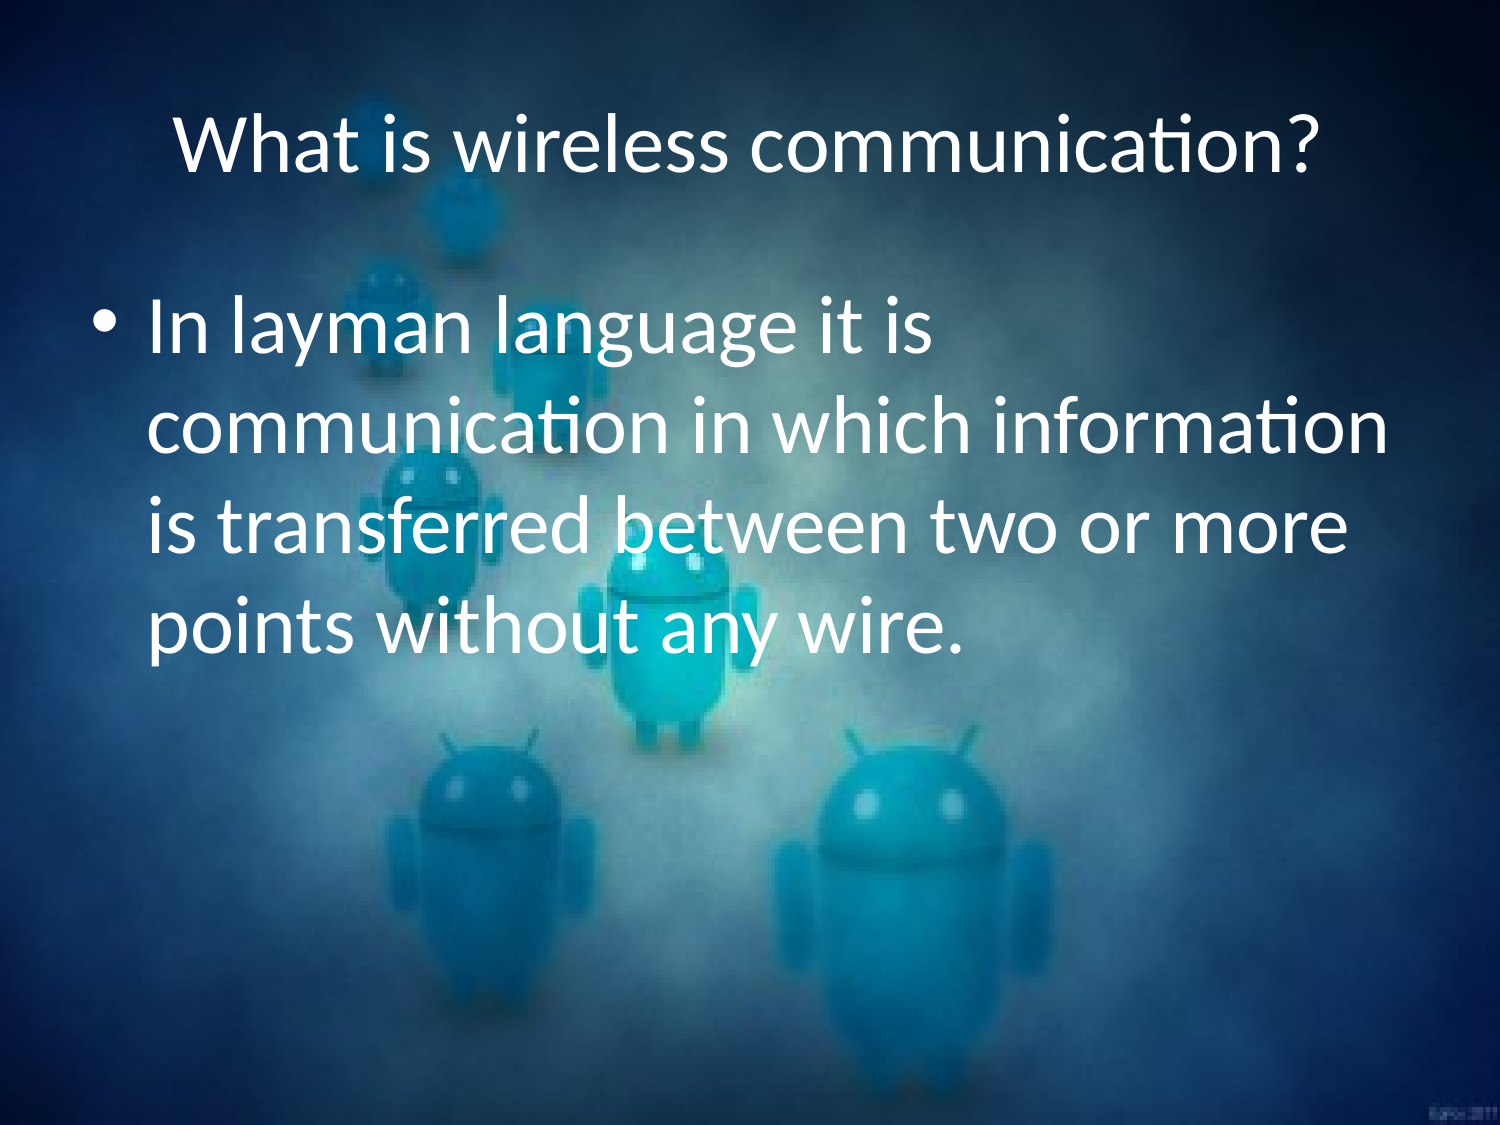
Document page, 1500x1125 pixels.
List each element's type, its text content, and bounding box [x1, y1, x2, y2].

picture [0, 0, 1500, 1125]
title What is wireless communication? [75, 45, 1425, 233]
list In layman language it is communication in which information is transferred between two or more points without any wire. [75, 262, 1425, 1005]
